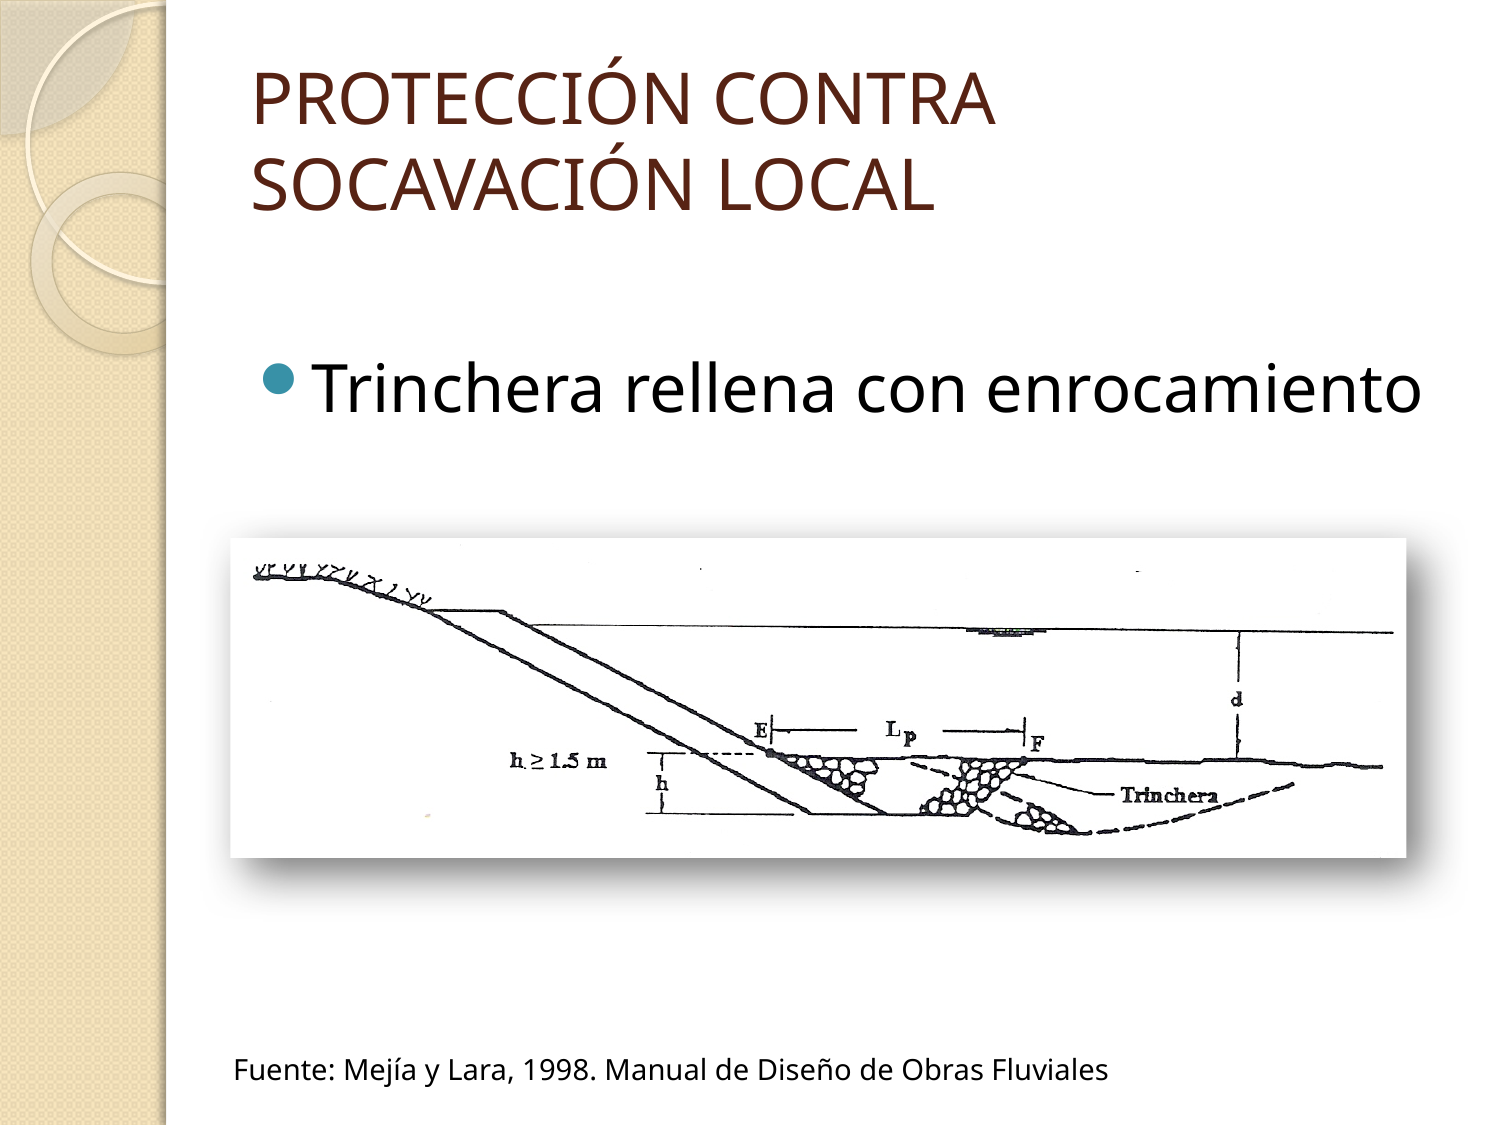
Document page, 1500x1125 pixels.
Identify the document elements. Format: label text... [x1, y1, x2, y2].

picture [229, 538, 1407, 859]
text_box Fuente: Mejía y Lara, 1998. Manual de Diseño de Obras Fluviales [218, 1043, 1435, 1094]
list Trinchera rellena con enrocamiento [230, 338, 1461, 871]
title PROTECCIÓN CONTRA SOCAVACIÓN LOCAL [235, 45, 1466, 233]
